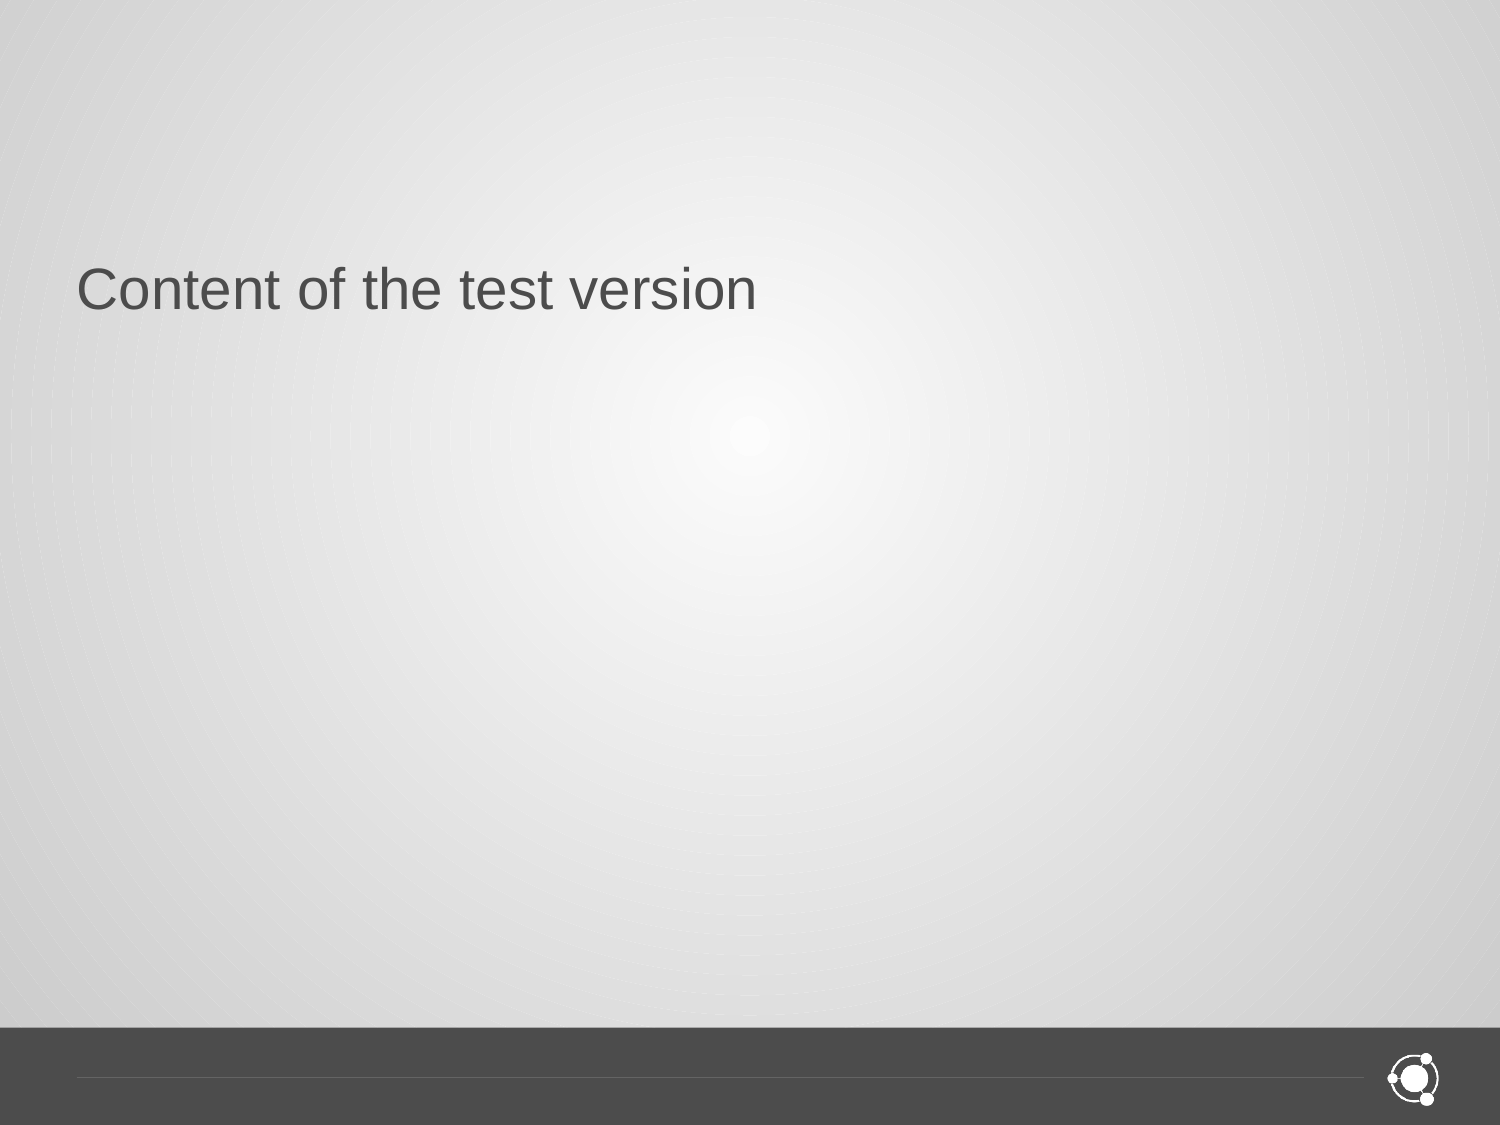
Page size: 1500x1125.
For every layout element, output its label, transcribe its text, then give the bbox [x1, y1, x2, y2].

picture [1386, 1052, 1439, 1106]
list Content of the test version [76, 243, 894, 327]
